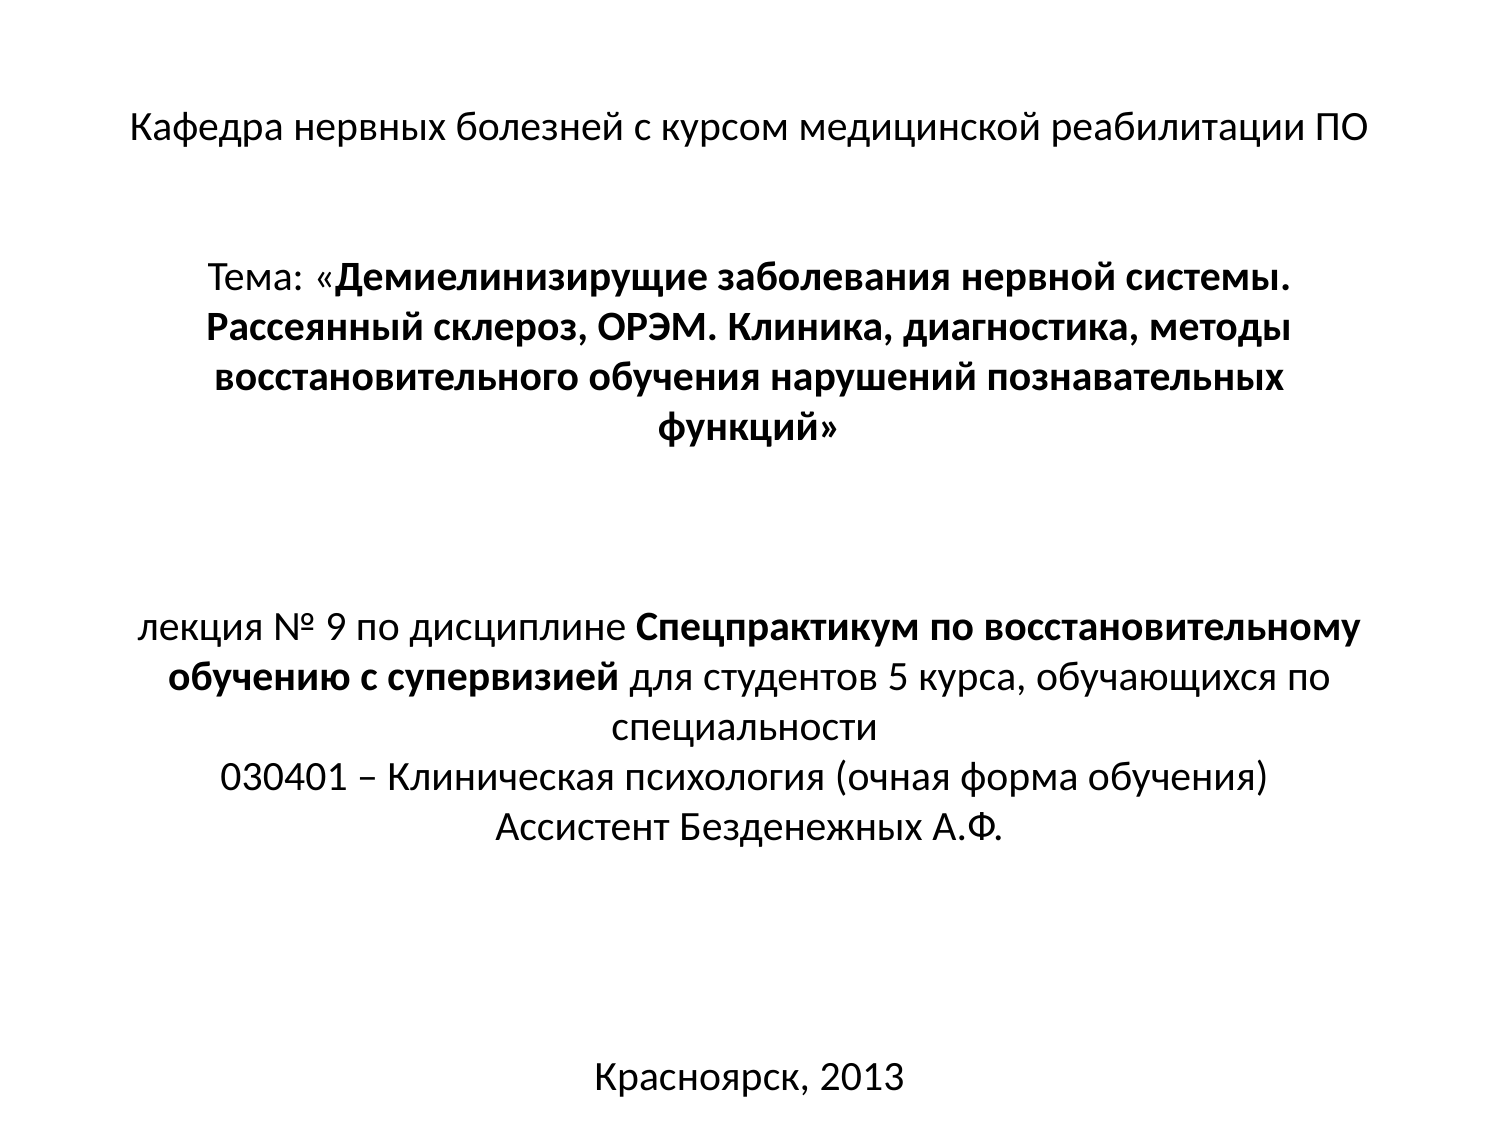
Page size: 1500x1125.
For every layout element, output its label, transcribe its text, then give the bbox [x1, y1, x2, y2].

title Кафедра нервных болезней с курсом медицинской реабилитации ПО Тема: «Демиелинизирущие заболевания нервной системы. Рассеянный склероз, ОРЭМ. Клиника, диагностика, методы восстановительного обучения нарушений познавательных функций» лекция № 9 по дисциплине Спецпрактикум по восстановительному обучению с супервизией для студентов 5 курса, обучающихся по специальности 030401 – Клиническая психология (очная форма обучения) Ассистент Безденежных А.Ф. Красноярск, 2013 [112, 503, 1388, 745]
